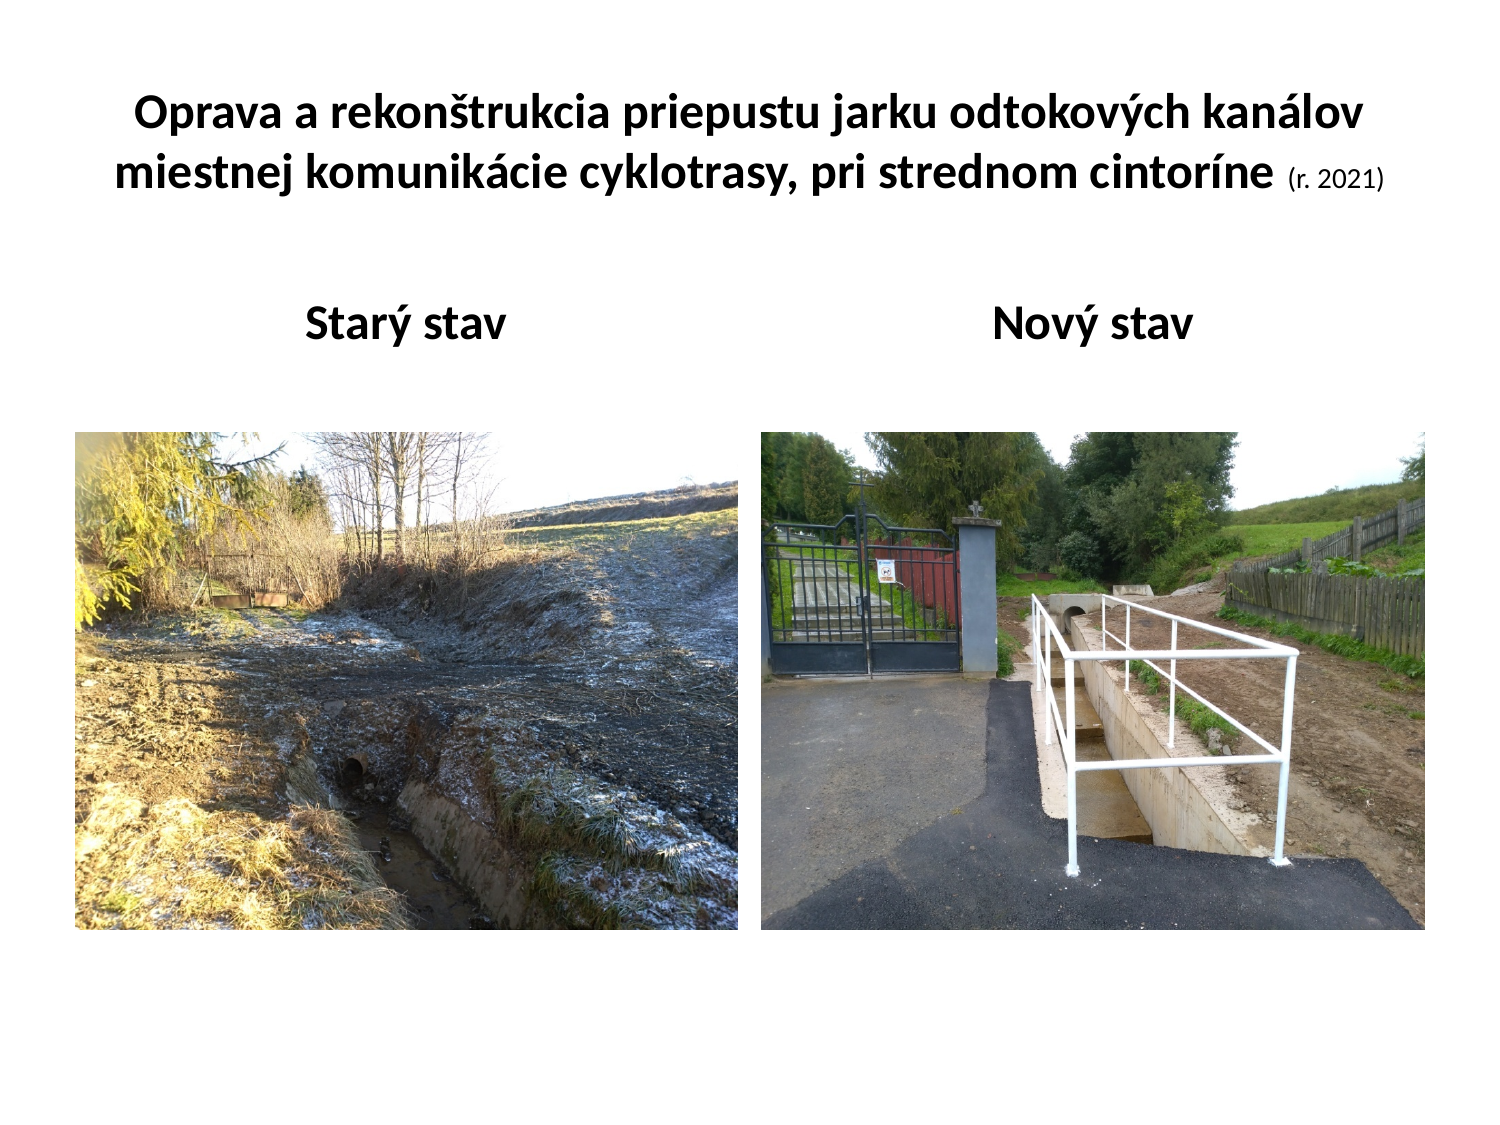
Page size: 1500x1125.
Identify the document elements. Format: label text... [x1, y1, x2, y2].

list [74, 432, 738, 930]
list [761, 431, 1426, 930]
list Starý stav [75, 251, 738, 357]
title Oprava a rekonštrukcia priepustu jarku odtokových kanálov miestnej komunikácie cyklotrasy, pri strednom cintoríne (r. 2021) [75, 45, 1425, 233]
list Nový stav [761, 251, 1425, 357]
